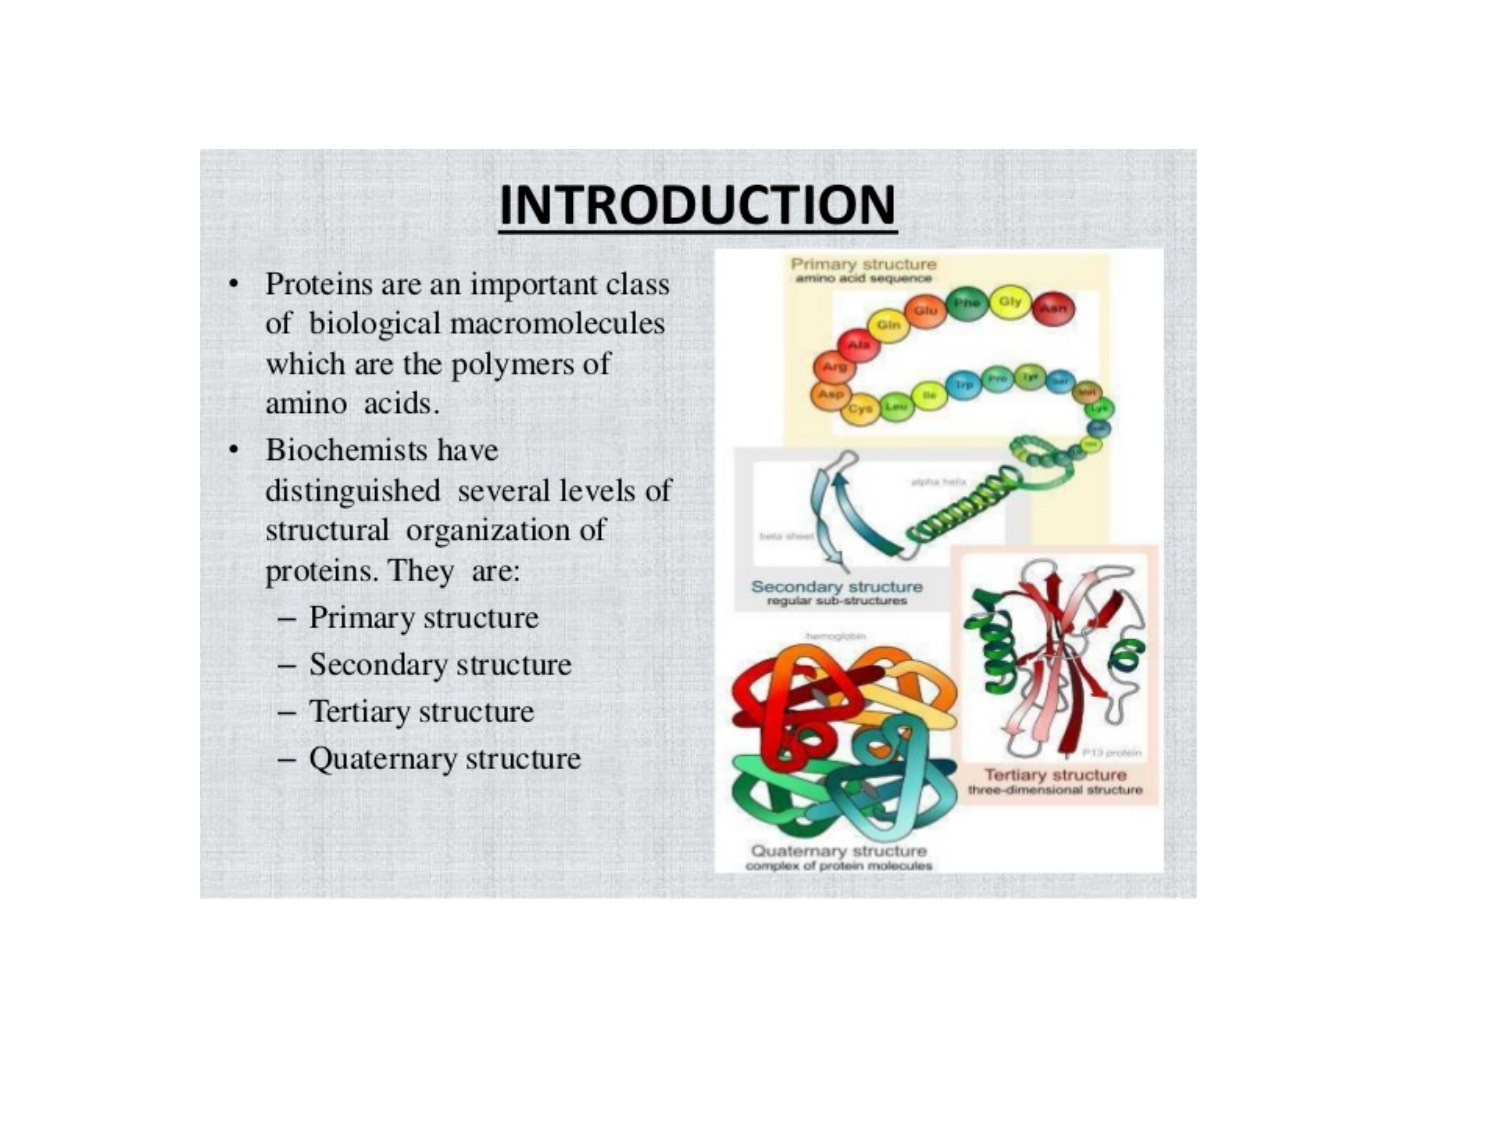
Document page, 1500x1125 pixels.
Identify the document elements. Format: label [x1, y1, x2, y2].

picture [199, 149, 1198, 899]
